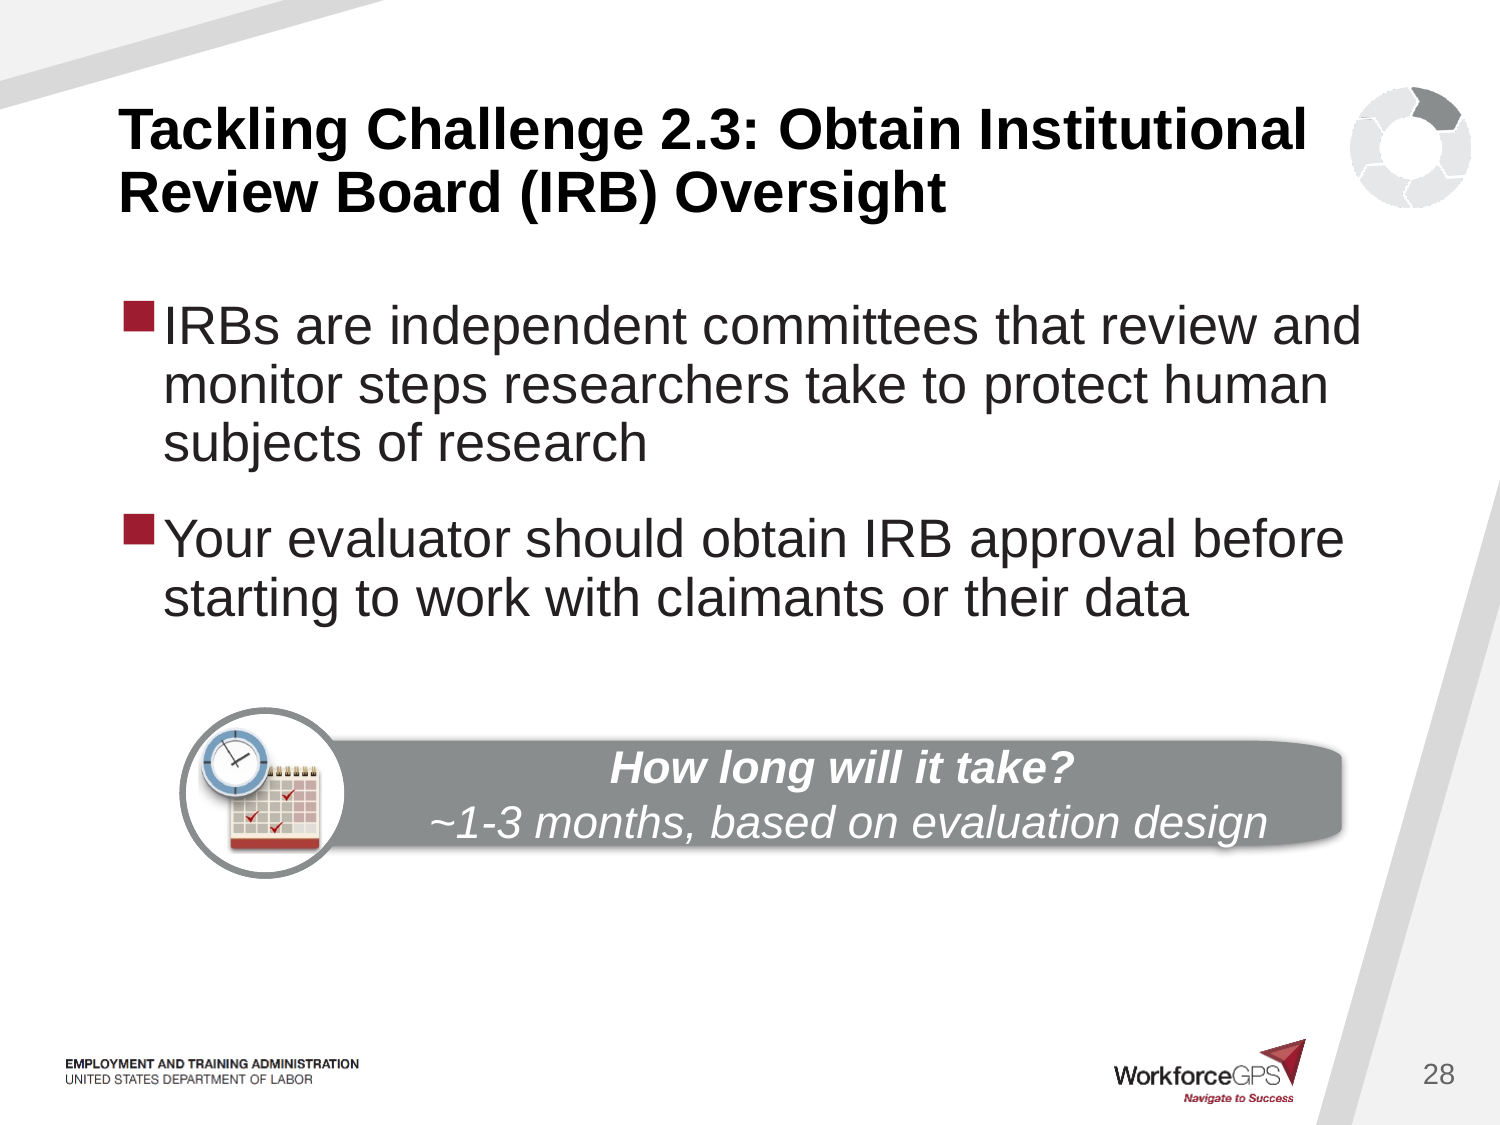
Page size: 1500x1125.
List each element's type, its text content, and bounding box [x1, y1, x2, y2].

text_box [182, 710, 1342, 876]
picture [1112, 1038, 1308, 1105]
picture [59, 1053, 370, 1092]
list IRBs are independent committees that review and monitor steps researchers take to protect human subjects of research Your evaluator should obtain IRB approval before starting to work with claimants or their data [103, 290, 1409, 1014]
title Tackling Challenge 2.3: Obtain Institutional Review Board (IRB) Oversight [103, 59, 1409, 233]
picture [1350, 87, 1471, 208]
slide_number 28 [1260, 1042, 1471, 1103]
